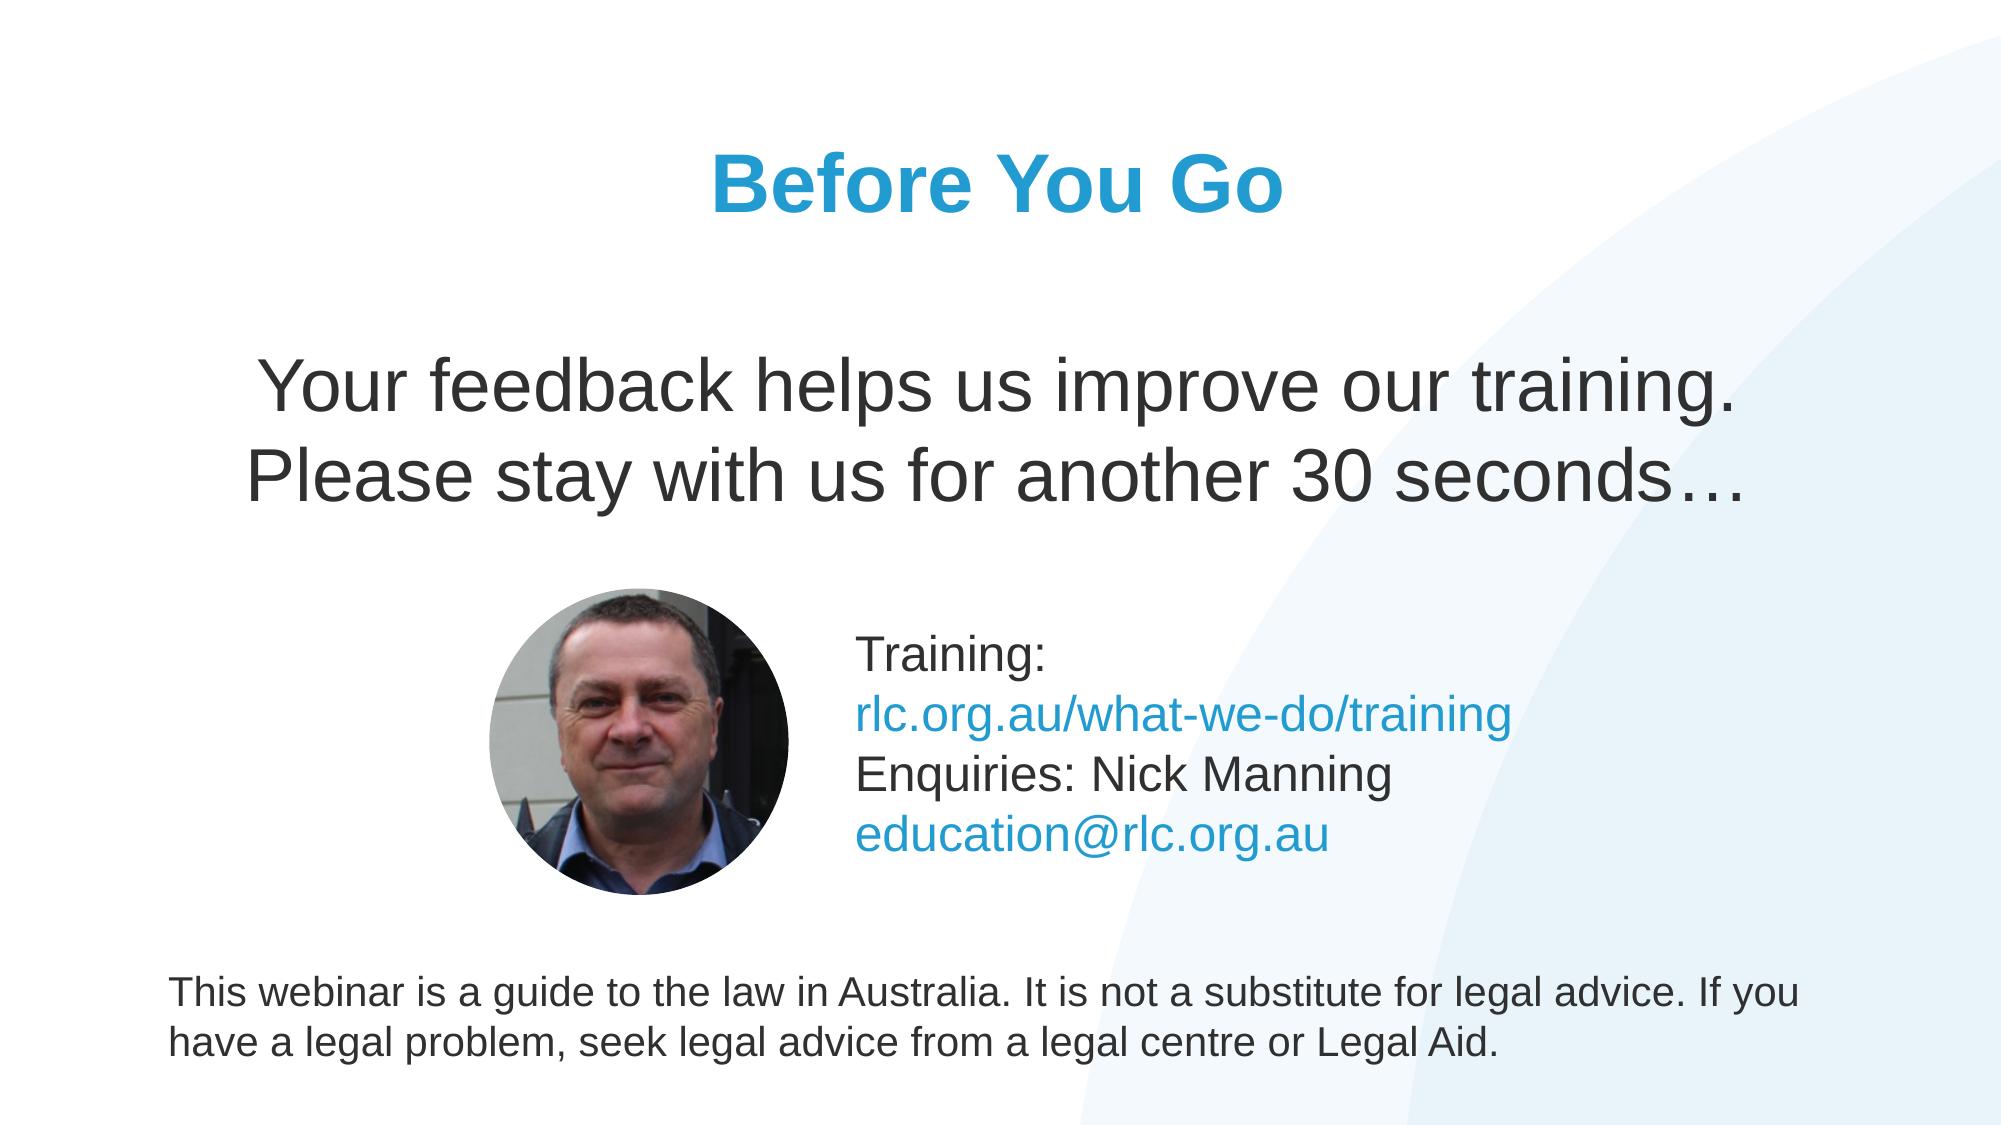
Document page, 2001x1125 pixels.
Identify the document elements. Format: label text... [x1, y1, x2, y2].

picture [489, 588, 789, 895]
title Before You Go [153, 133, 1843, 280]
text_box This webinar is a guide to the law in Australia. It is not a substitute for legal advice. If you have a legal problem, seek legal advice from a legal centre or Legal Aid. [153, 957, 1843, 1073]
text_box Training: rlc.org.au/what-we-do/training Enquiries: Nick Manning education@rlc.org.au [840, 588, 1702, 895]
text_box Your feedback helps us improve our training. Please stay with us for another 30 seconds… [153, 328, 1843, 524]
